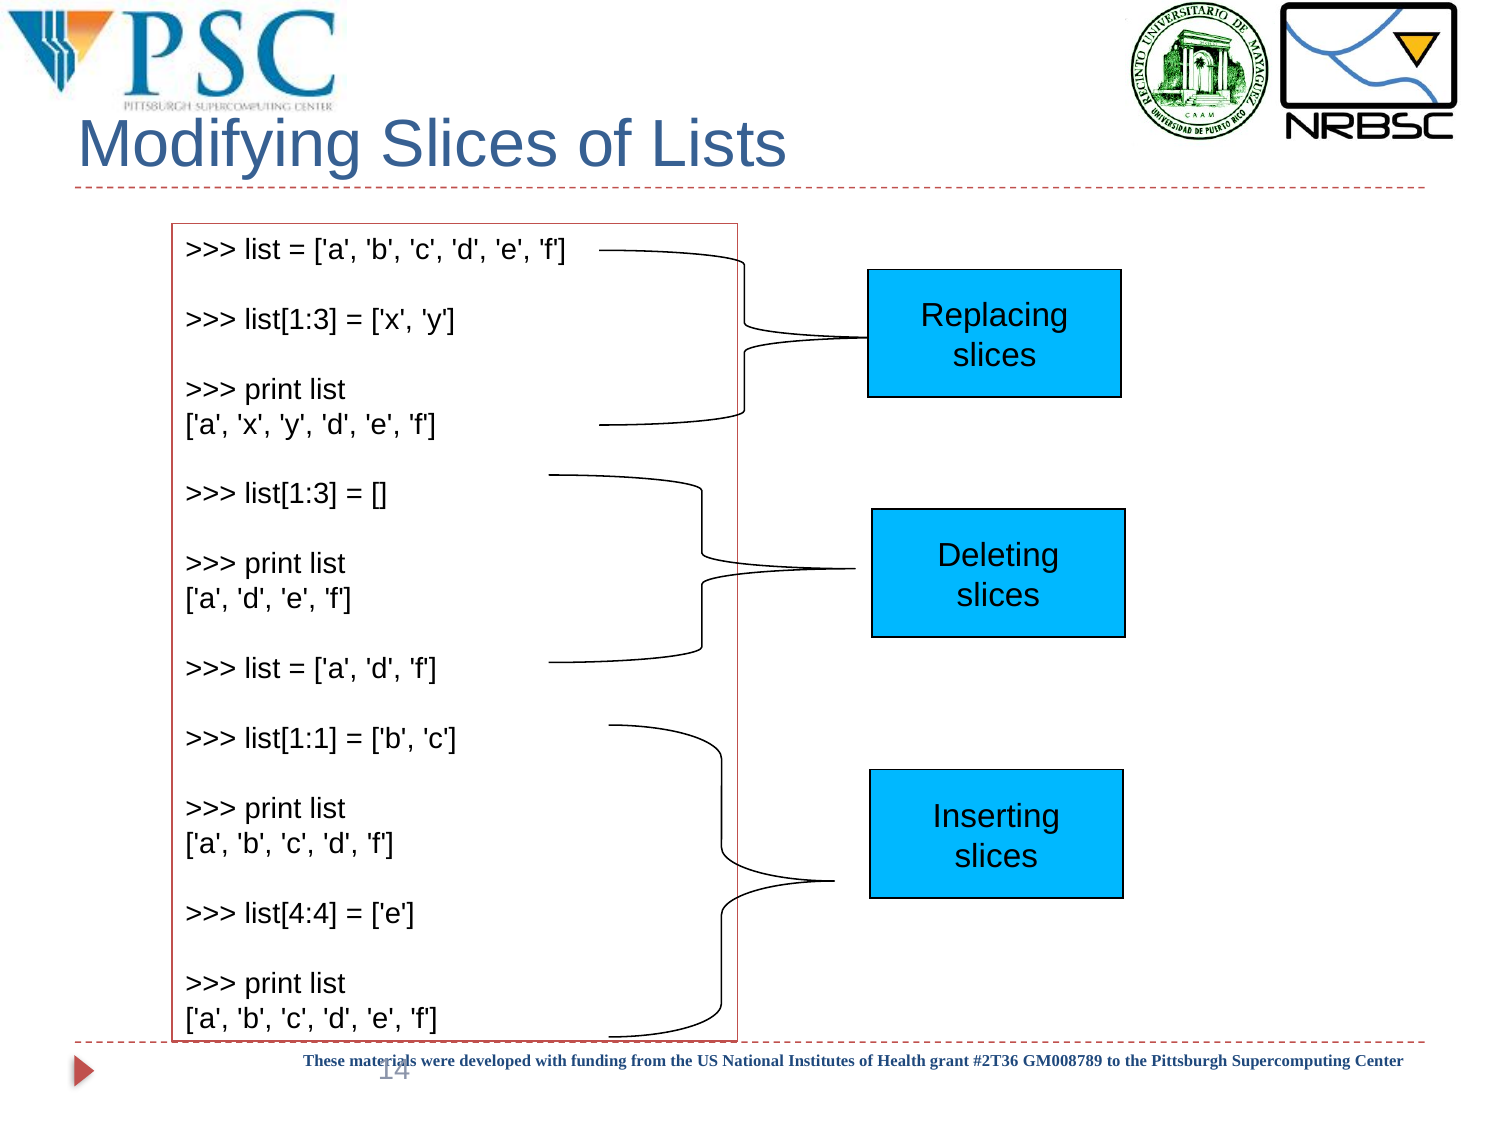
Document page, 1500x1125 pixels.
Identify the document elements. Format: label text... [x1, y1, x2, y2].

text_box [608, 725, 835, 1037]
text_box >>> list = ['a', 'b', 'c', 'd', 'e', 'f'] >>> list[1:3] = ['x', 'y'] >>> print list ['a', 'x', 'y', 'd', 'e', 'f'] >>> list[1:3] = [] >>> print list ['a', 'd', 'e', 'f'] >>> list = ['a', 'd', 'f'] >>> list[1:1] = ['b', 'c'] >>> print list ['a', 'b', 'c', 'd', 'f'] >>> list[4:4] = ['e'] >>> print list ['a', 'b', 'c', 'd', 'e', 'f'] [171, 223, 738, 1041]
picture [0, 0, 347, 127]
slide_number 14 [100, 1042, 426, 1103]
text_box [548, 474, 856, 663]
text_box [599, 250, 868, 426]
footer These materials were developed with funding from the US National Institutes of Health grant #2T36 GM008789 to the Pittsburgh Supercomputing Center [426, 1042, 1421, 1103]
text_box Inserting slices [870, 769, 1124, 898]
text_box Replacing slices [868, 269, 1122, 398]
title Modifying Slices of Lists [62, 91, 1400, 188]
text_box Deleting slices [872, 508, 1125, 637]
picture [1125, 0, 1463, 145]
